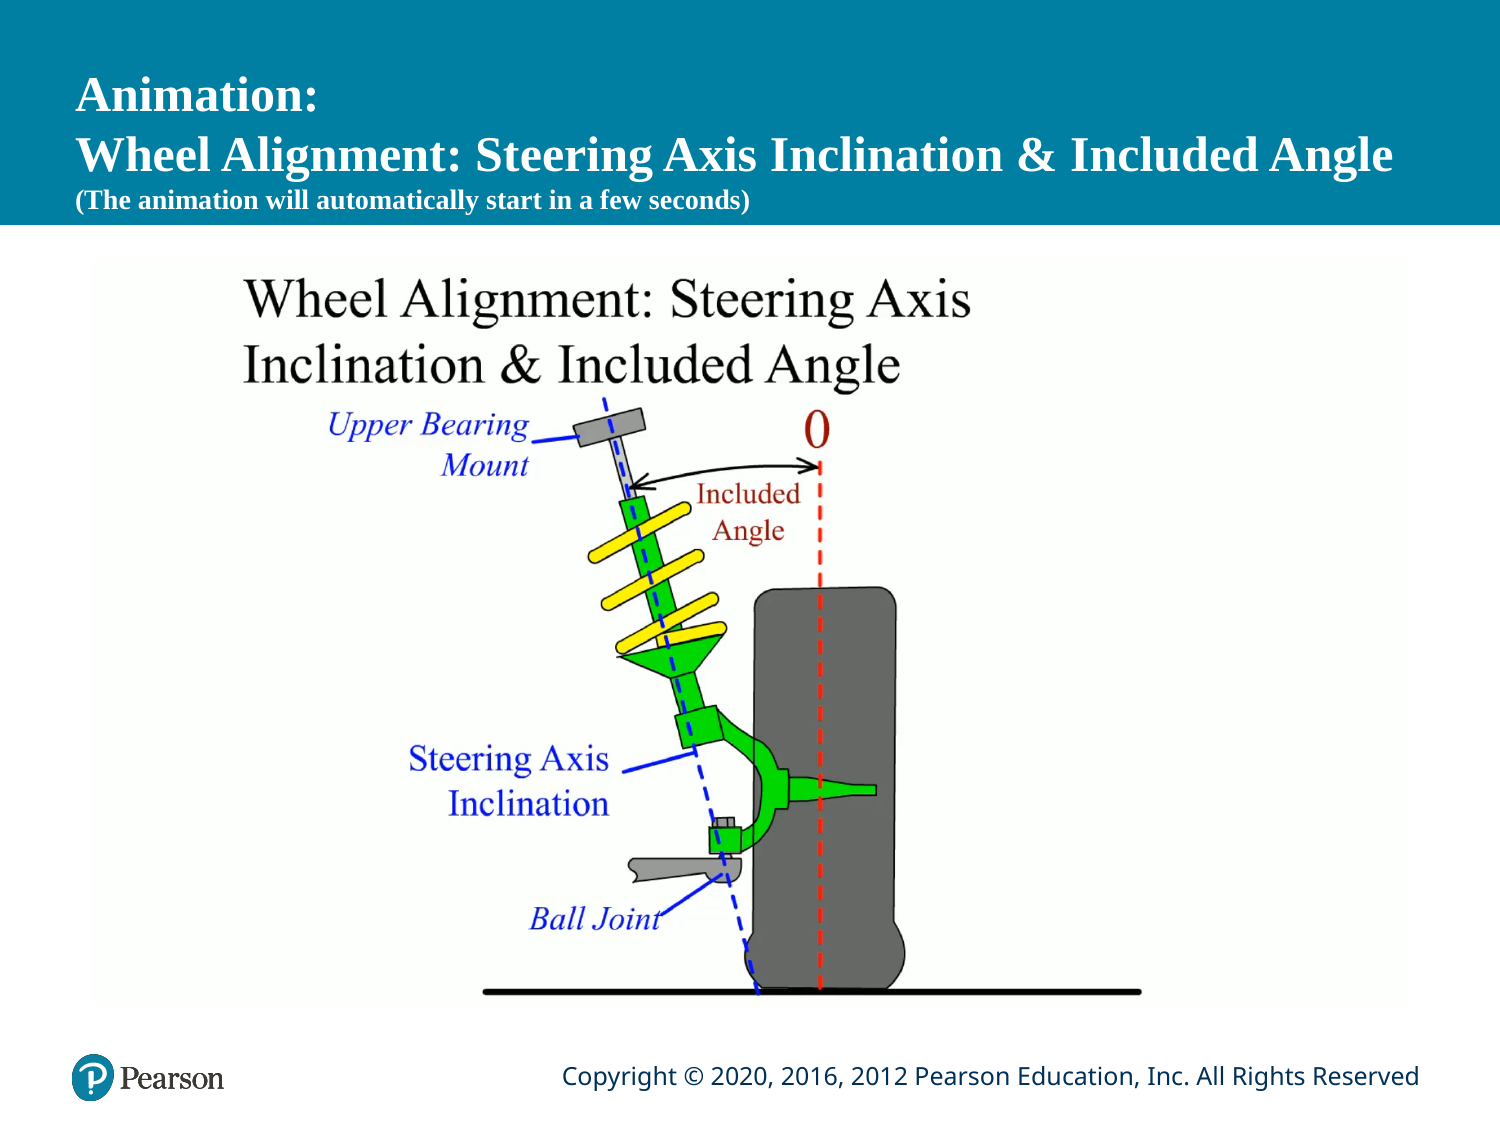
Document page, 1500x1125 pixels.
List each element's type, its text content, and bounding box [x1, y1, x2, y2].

picture [72, 1088, 83, 1101]
picture [80, 1063, 106, 1088]
title Animation: Wheel Alignment: Steering Axis Inclination & Included Angle (The animation will automatically start in a few seconds) [75, 35, 1425, 216]
picture [98, 1054, 224, 1101]
picture [72, 1054, 87, 1070]
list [89, 262, 1411, 1006]
